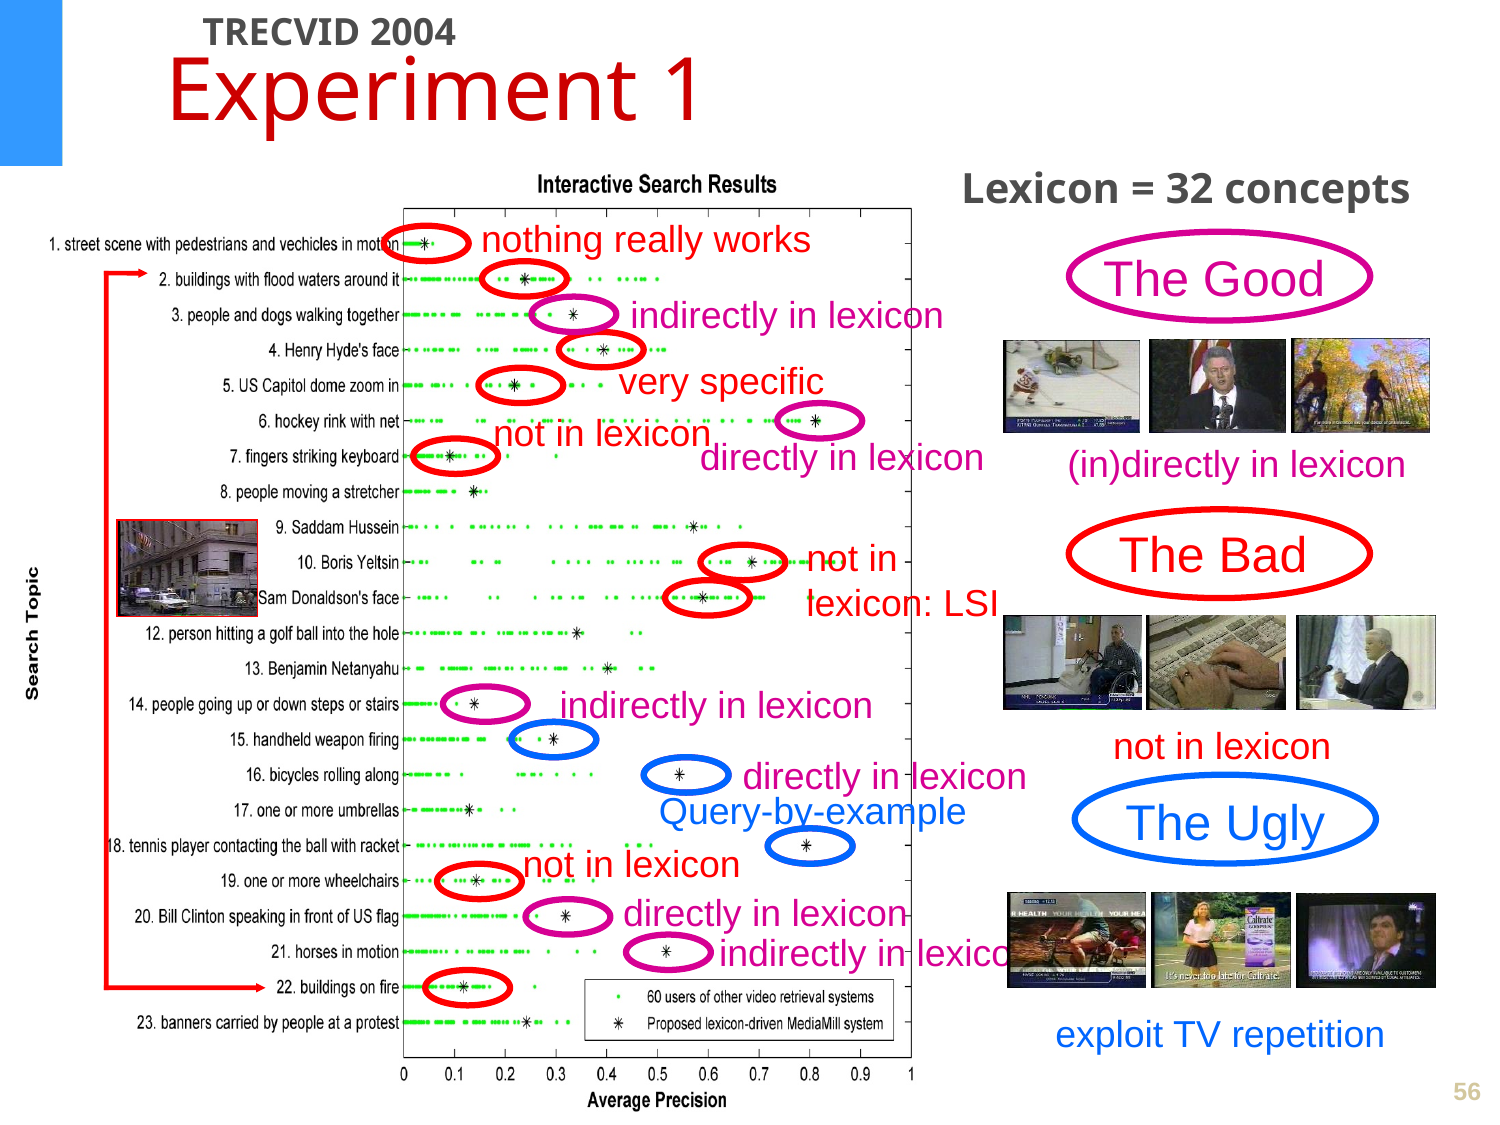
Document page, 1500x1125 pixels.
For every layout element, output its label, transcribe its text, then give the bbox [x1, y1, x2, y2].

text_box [1003, 614, 1436, 776]
text_box Lexicon = 32 concepts [951, 154, 1500, 255]
text_box The Good [1103, 239, 1132, 247]
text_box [442, 283, 638, 982]
text_box The Good [1304, 303, 1341, 314]
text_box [1103, 338, 1500, 493]
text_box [105, 272, 266, 988]
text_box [1227, 509, 1371, 599]
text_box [383, 225, 638, 1006]
text_box The Good [1308, 239, 1341, 249]
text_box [1103, 502, 1223, 613]
text_box [1103, 231, 1371, 321]
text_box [511, 721, 1377, 865]
picture [0, 166, 947, 1125]
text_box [466, 207, 1099, 894]
title Experiment 1 [149, 0, 1351, 188]
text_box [1103, 283, 1223, 337]
text_box 56 [1424, 1055, 1500, 1125]
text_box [643, 779, 1436, 1064]
